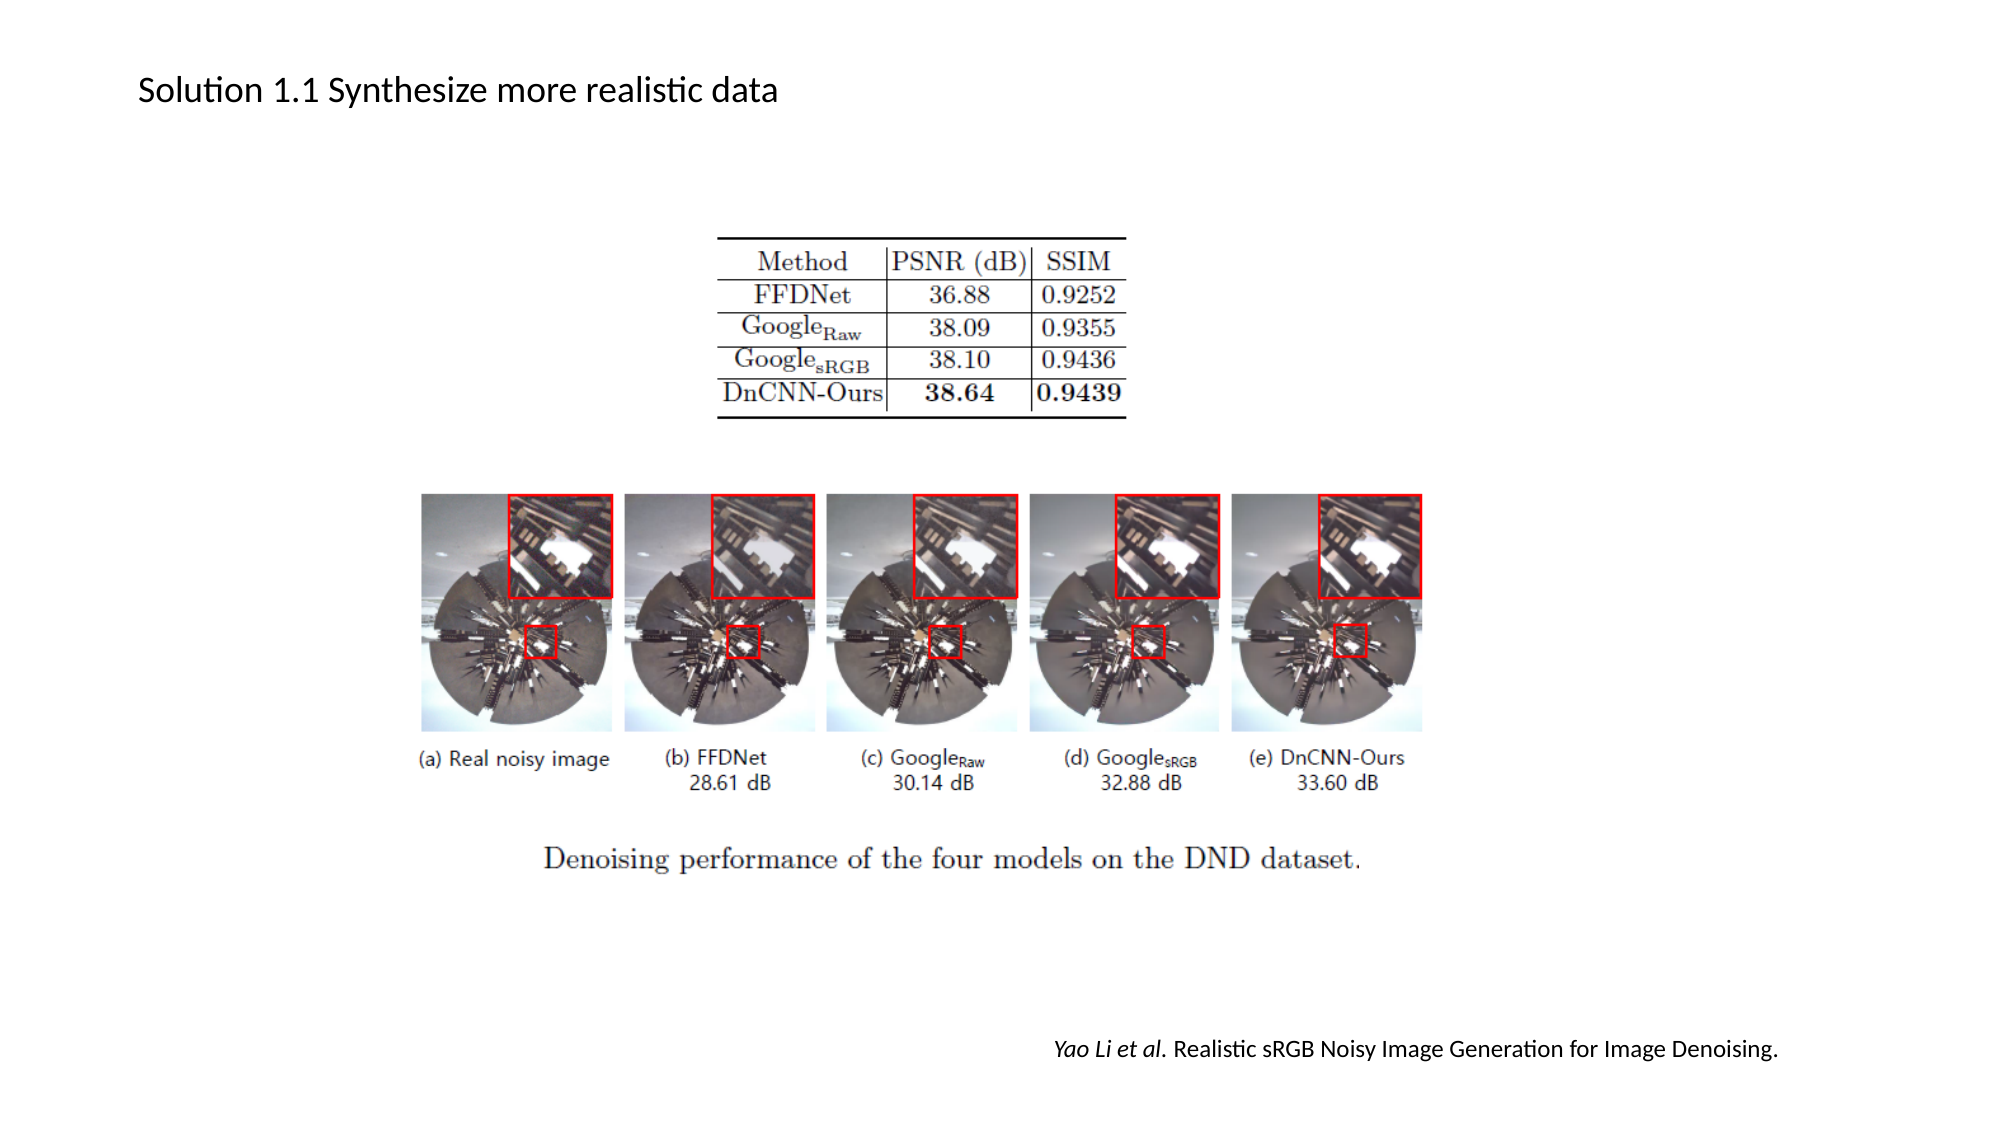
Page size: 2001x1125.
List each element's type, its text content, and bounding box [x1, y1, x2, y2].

text_box Yao Li et al. Realistic sRGB Noisy Image Generation for Image Denoising. [1038, 1025, 1985, 1116]
picture [400, 189, 1435, 808]
picture [538, 834, 1359, 890]
text_box Solution 1.1 Synthesize more realistic data [123, 57, 984, 117]
